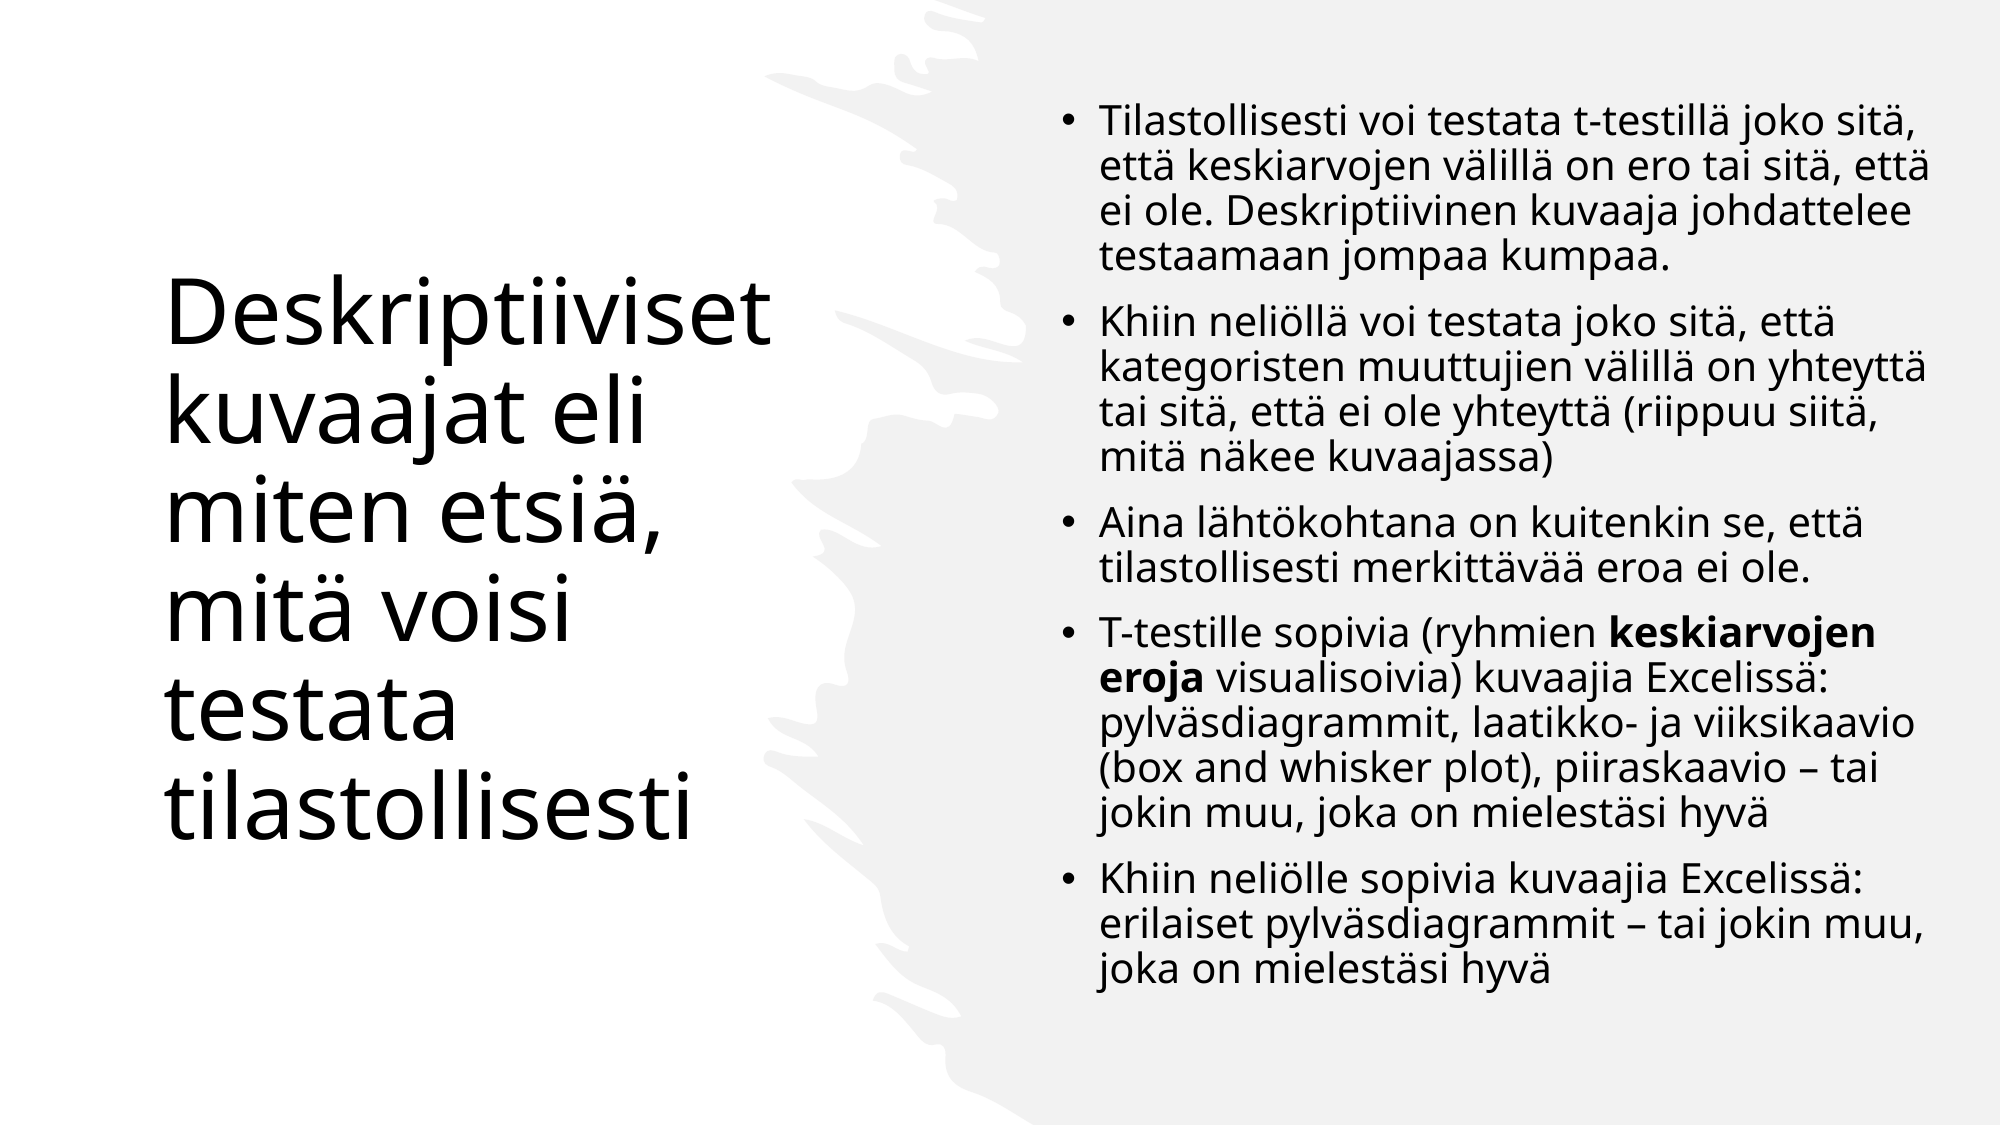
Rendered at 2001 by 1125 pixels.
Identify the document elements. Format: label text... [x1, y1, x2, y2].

list Tilastollisesti voi testata t-testillä joko sitä, että keskiarvojen välillä on ero tai sitä, että ei ole. Deskriptiivinen kuvaaja johdattelee testaamaan jompaa kumpaa. Khiin neliöllä voi testata joko sitä, että kategoristen muuttujien välillä on yhteyttä tai sitä, että ei ole yhteyttä (riippuu siitä, mitä näkee kuvaajassa) Aina lähtökohtana on kuitenkin se, että tilastollisesti merkittävää eroa ei ole. T-testille sopivia (ryhmien keskiarvojen eroja visualisoivia) kuvaajia Excelissä: pylväsdiagrammit, laatikko- ja viiksikaavio (box and whisker plot), piiraskaavio – tai jokin muu, joka on mielestäsi hyvä Khiin neliölle sopivia kuvaajia Excelissä: erilaiset pylväsdiagrammit – tai jokin muu, joka on mielestäsi hyvä [1046, 126, 1949, 1030]
text_box [764, 0, 2000, 1125]
title Deskriptiiviset kuvaajat eli miten etsiä, mitä voisi testata tilastollisesti [148, 174, 800, 951]
text_box [0, 0, 1031, 1125]
